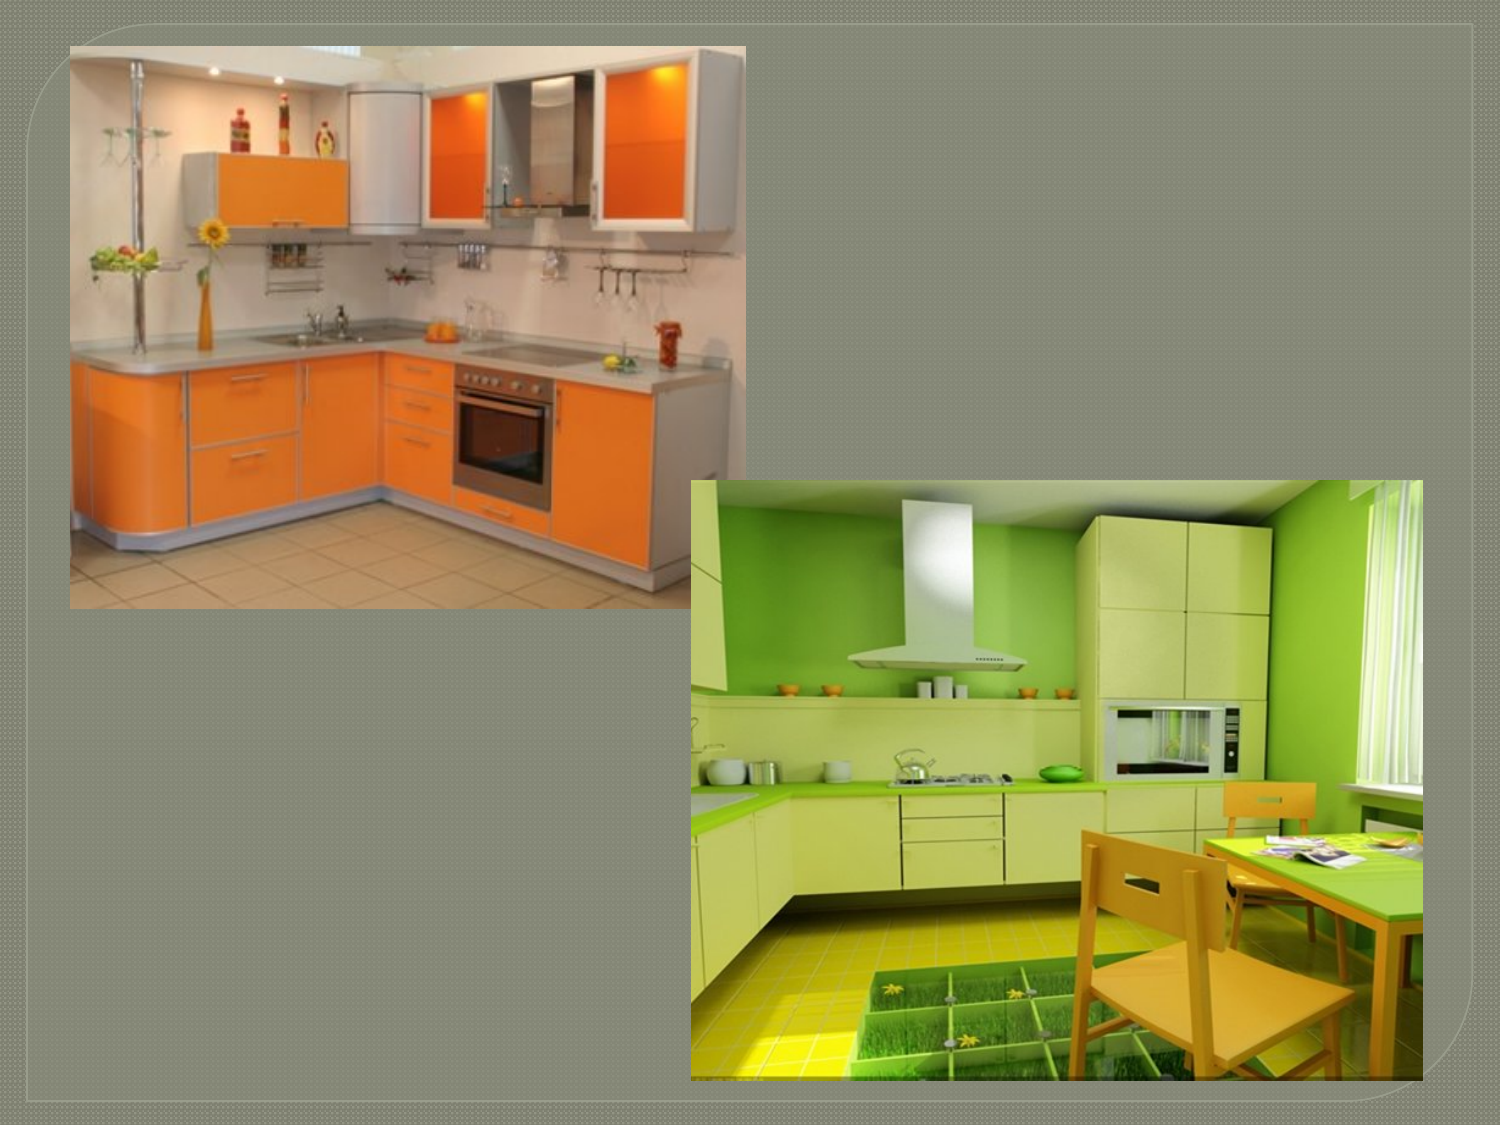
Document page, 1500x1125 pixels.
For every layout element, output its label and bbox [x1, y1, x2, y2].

picture [70, 46, 1424, 1081]
